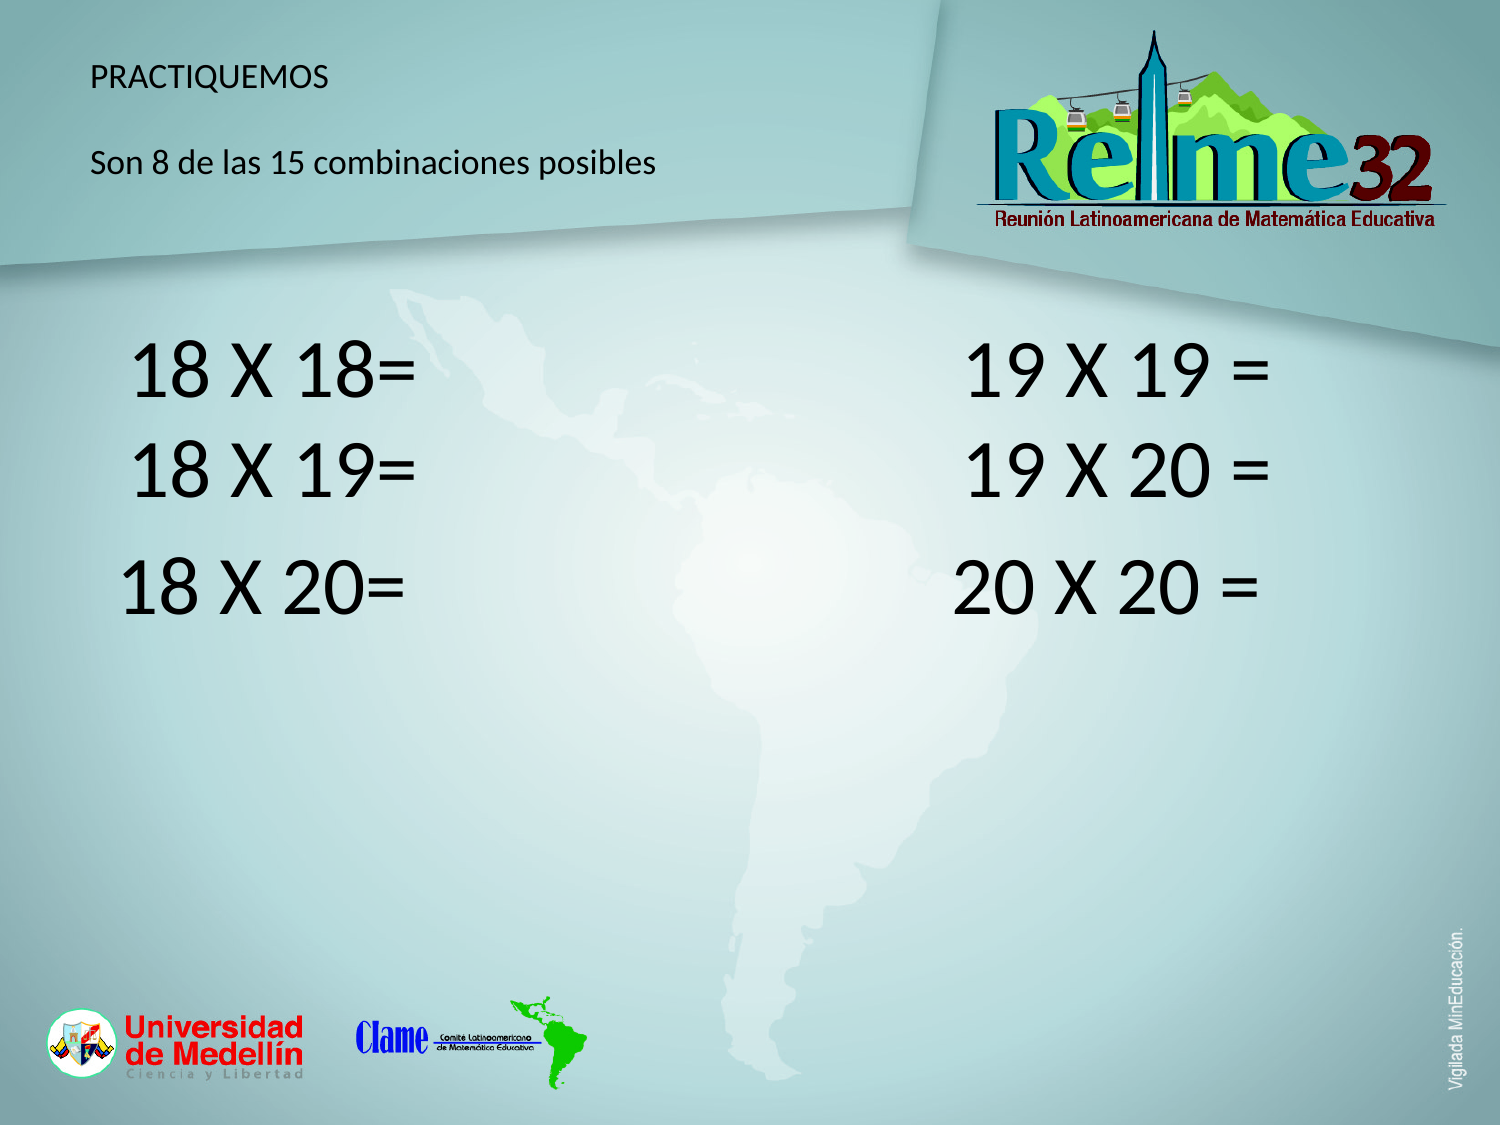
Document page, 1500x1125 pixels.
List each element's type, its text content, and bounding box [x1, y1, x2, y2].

title PRACTIQUEMOS Son 8 de las 15 combinaciones posibles [75, 45, 1425, 233]
text_box 18 X 18= 19 X 19 = 18 X 19= 19 X 20 = [75, 306, 1363, 522]
text_box 18 X 20= 20 X 20 = [101, 523, 1423, 639]
picture [0, 0, 1500, 1125]
